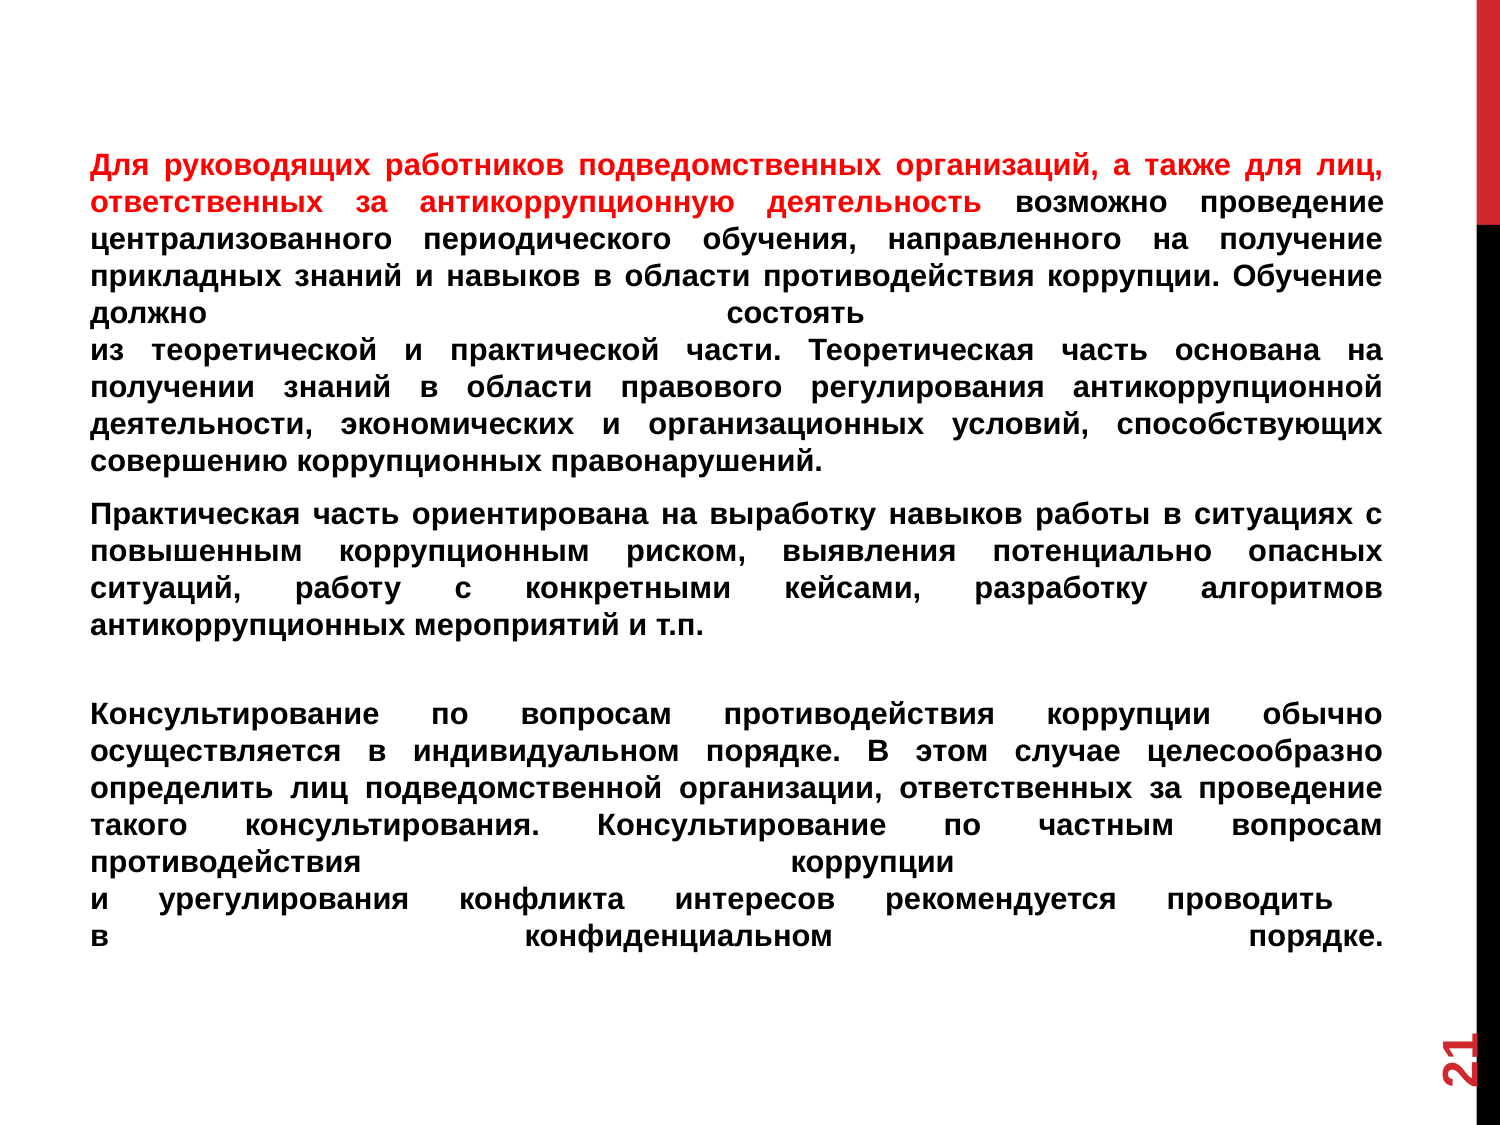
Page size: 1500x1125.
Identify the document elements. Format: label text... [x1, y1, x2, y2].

slide_number 21 [1427, 887, 1488, 1104]
list Для руководящих работников подведомственных организаций, а также для лиц, ответственных за антикоррупционную деятельность возможно проведение централизованного периодического обучения, направленного на получение прикладных знаний и навыков в области противодействия коррупции. Обучение должно состоять из теоретической и практической части. Теоретическая часть основана на получении знаний в области правового регулирования антикоррупционной деятельности, экономических и организационных условий, способствующих совершению коррупционных правонарушений. Практическая часть ориентирована на выработку навыков работы в ситуациях с повышенным коррупционным риском, выявления потенциально опасных ситуаций, работу с конкретными кейсами, разработку алгоритмов антикоррупционных мероприятий и т.п. Консультирование по вопросам противодействия коррупции обычно осуществляется в индивидуальном порядке. В этом случае целесообразно определить лиц подведомственной организации, ответственных за проведение такого консультирования. Консультирование по частным вопросам противодействия коррупции и урегулирования конфликта интересов рекомендуется проводить в конфиденциальном порядке. [75, 137, 1400, 1005]
